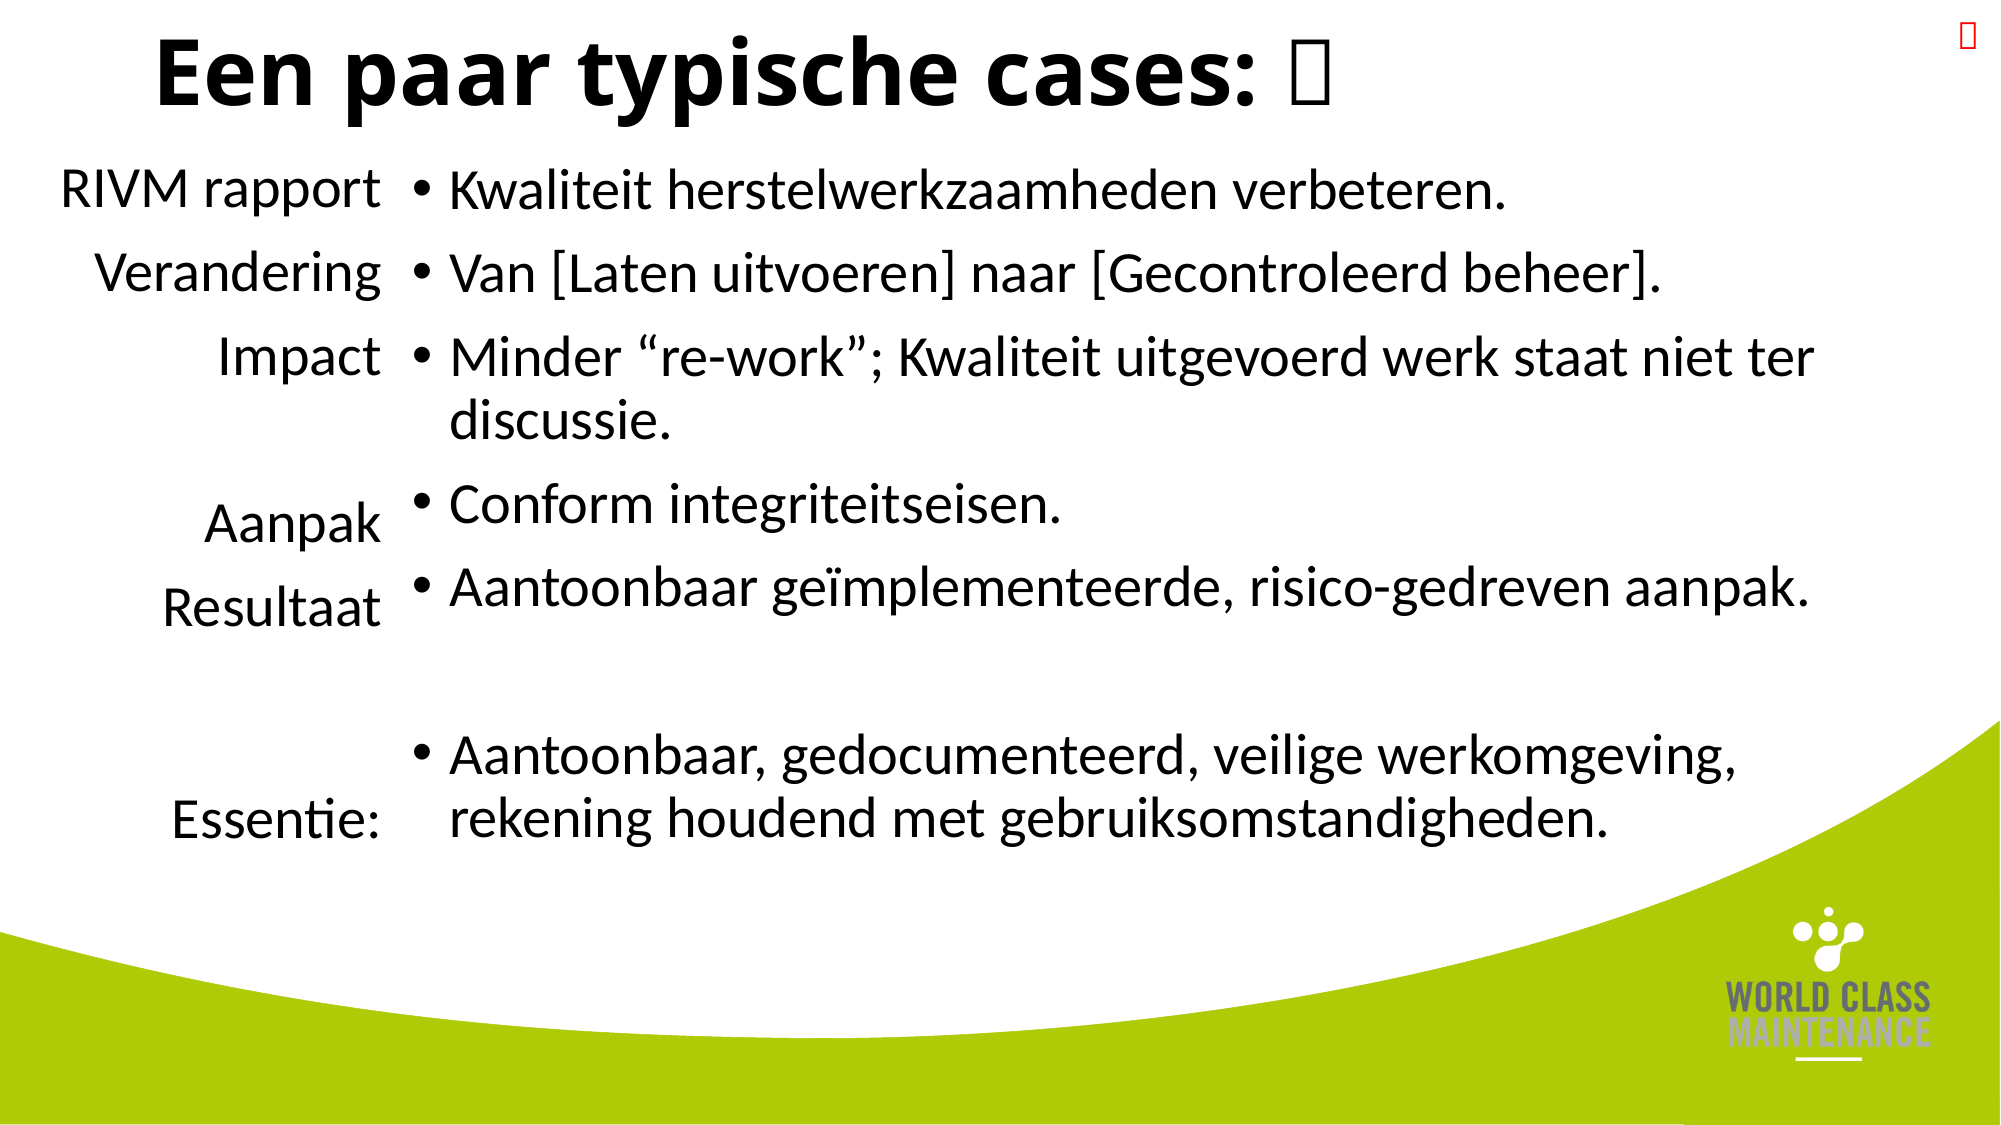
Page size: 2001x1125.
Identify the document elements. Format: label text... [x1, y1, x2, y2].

list Kwaliteit herstelwerkzaamheden verbeteren. Van [Laten uitvoeren] naar [Gecontroleerd beheer]. Minder “re-work”; Kwaliteit uitgevoerd werk staat niet ter discussie. Conform integriteitseisen. Aantoonbaar geïmplementeerde, risico-gedreven aanpak. Aantoonbaar, gedocumenteerd, veilige werkomgeving, rekening houdend met gebruiksomstandigheden. [397, 151, 1950, 1002]
text_box RIVM rapport Verandering Impact Aanpak Resultaat Essentie: [5, 150, 397, 1015]
text_box  [1942, 4, 1995, 65]
title Een paar typische cases:  [137, 0, 1863, 151]
picture [1684, 895, 2000, 1125]
